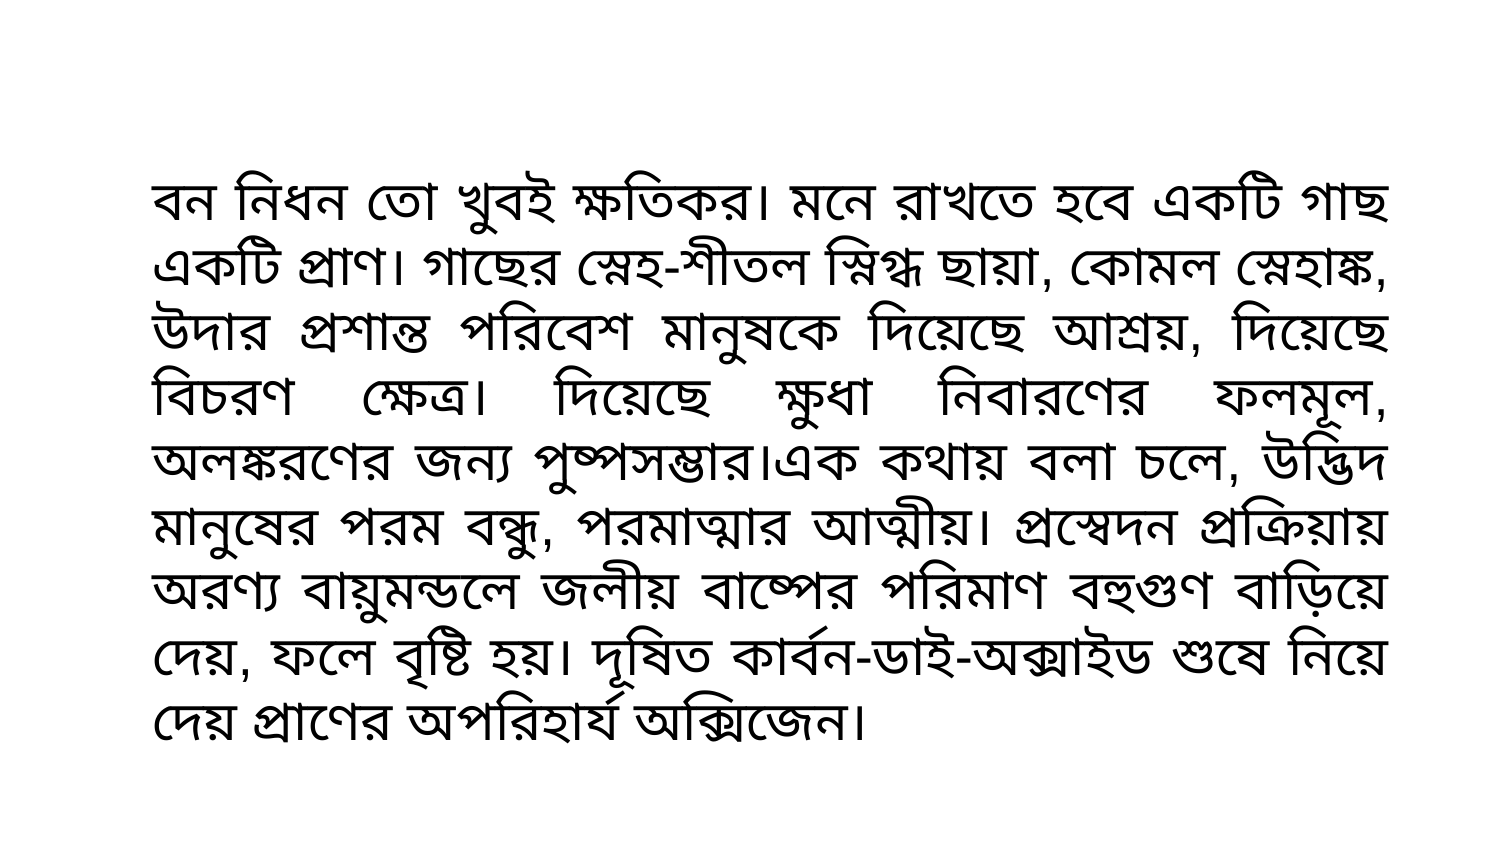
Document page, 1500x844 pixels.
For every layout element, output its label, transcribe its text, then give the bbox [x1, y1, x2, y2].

text_box বন নিধন তো খুবই ক্ষতিকর। মনে রাখতে হবে একটি গাছ একটি প্রাণ। গাছের স্নেহ-শীতল স্নিগ্ধ ছায়া, কোমল স্নেহাঙ্ক, উদার প্রশান্ত পরিবেশ মানুষকে দিয়েছে আশ্রয়, দিয়েছে বিচরণ ক্ষেত্র। দিয়েছে ক্ষুধা নিবারণের ফলমূল, অলঙ্করণের জন্য পুষ্পসম্ভার।এক কথায় বলা চলে, উদ্ভিদ মানুষের পরম বন্ধু, পরমাত্মার আত্মীয়। প্রস্বেদন প্রক্রিয়ায় অরণ্য বায়ুমন্ডলে জলীয় বাষ্পের পরিমাণ বহুগুণ বাড়িয়ে দেয়, ফলে বৃষ্টি হয়। দূষিত কার্বন-ডাই-অক্সাইড শুষে নিয়ে দেয় প্রাণের অপরিহার্য অক্সিজেন। [137, 86, 1404, 756]
